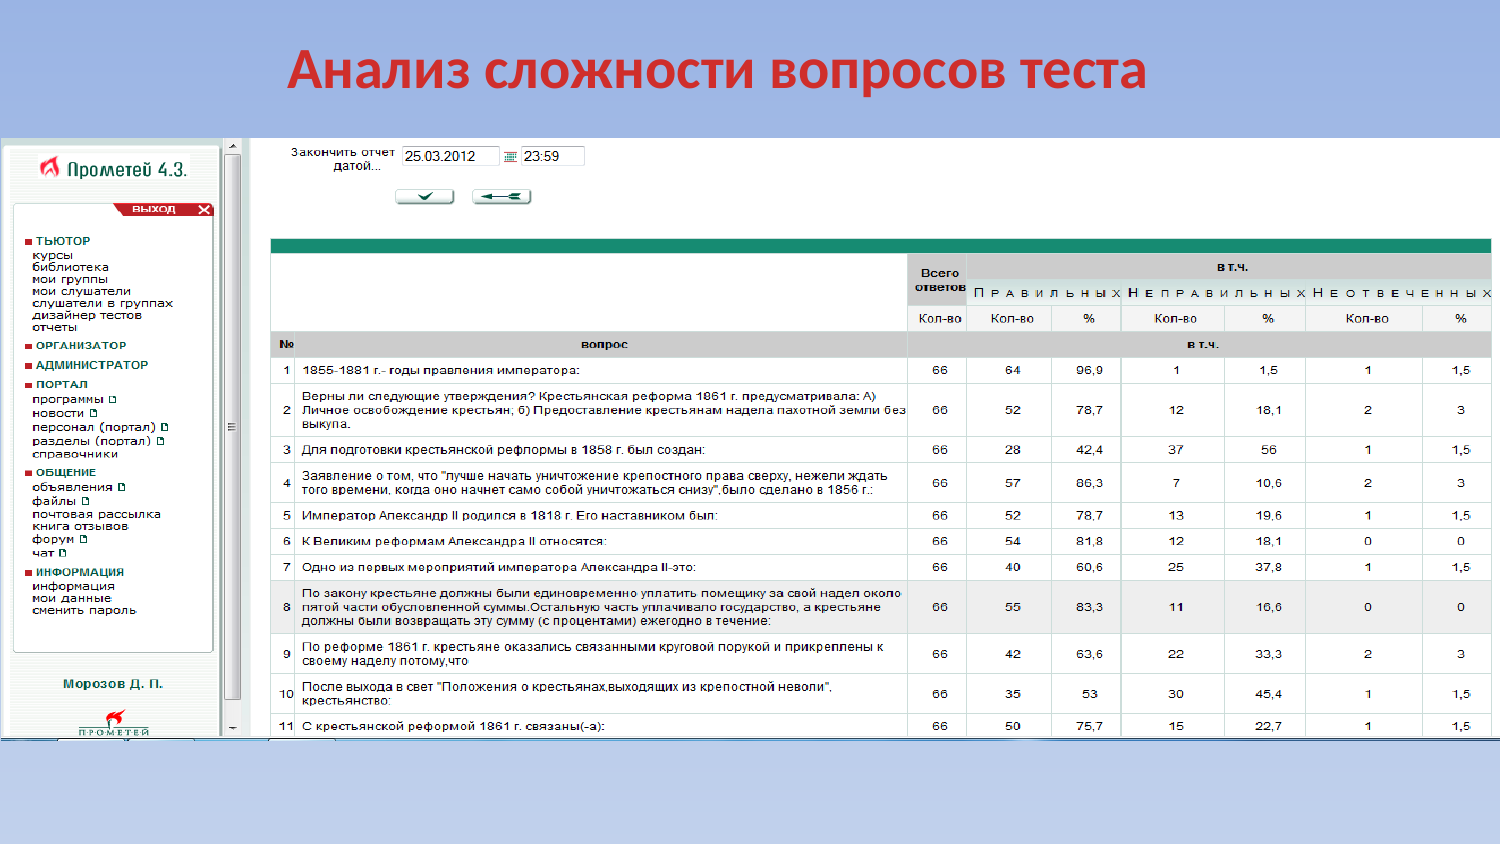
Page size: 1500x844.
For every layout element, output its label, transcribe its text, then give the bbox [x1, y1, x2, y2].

text_box Анализ сложности вопросов теста [272, 23, 1164, 109]
picture [1, 138, 1500, 741]
